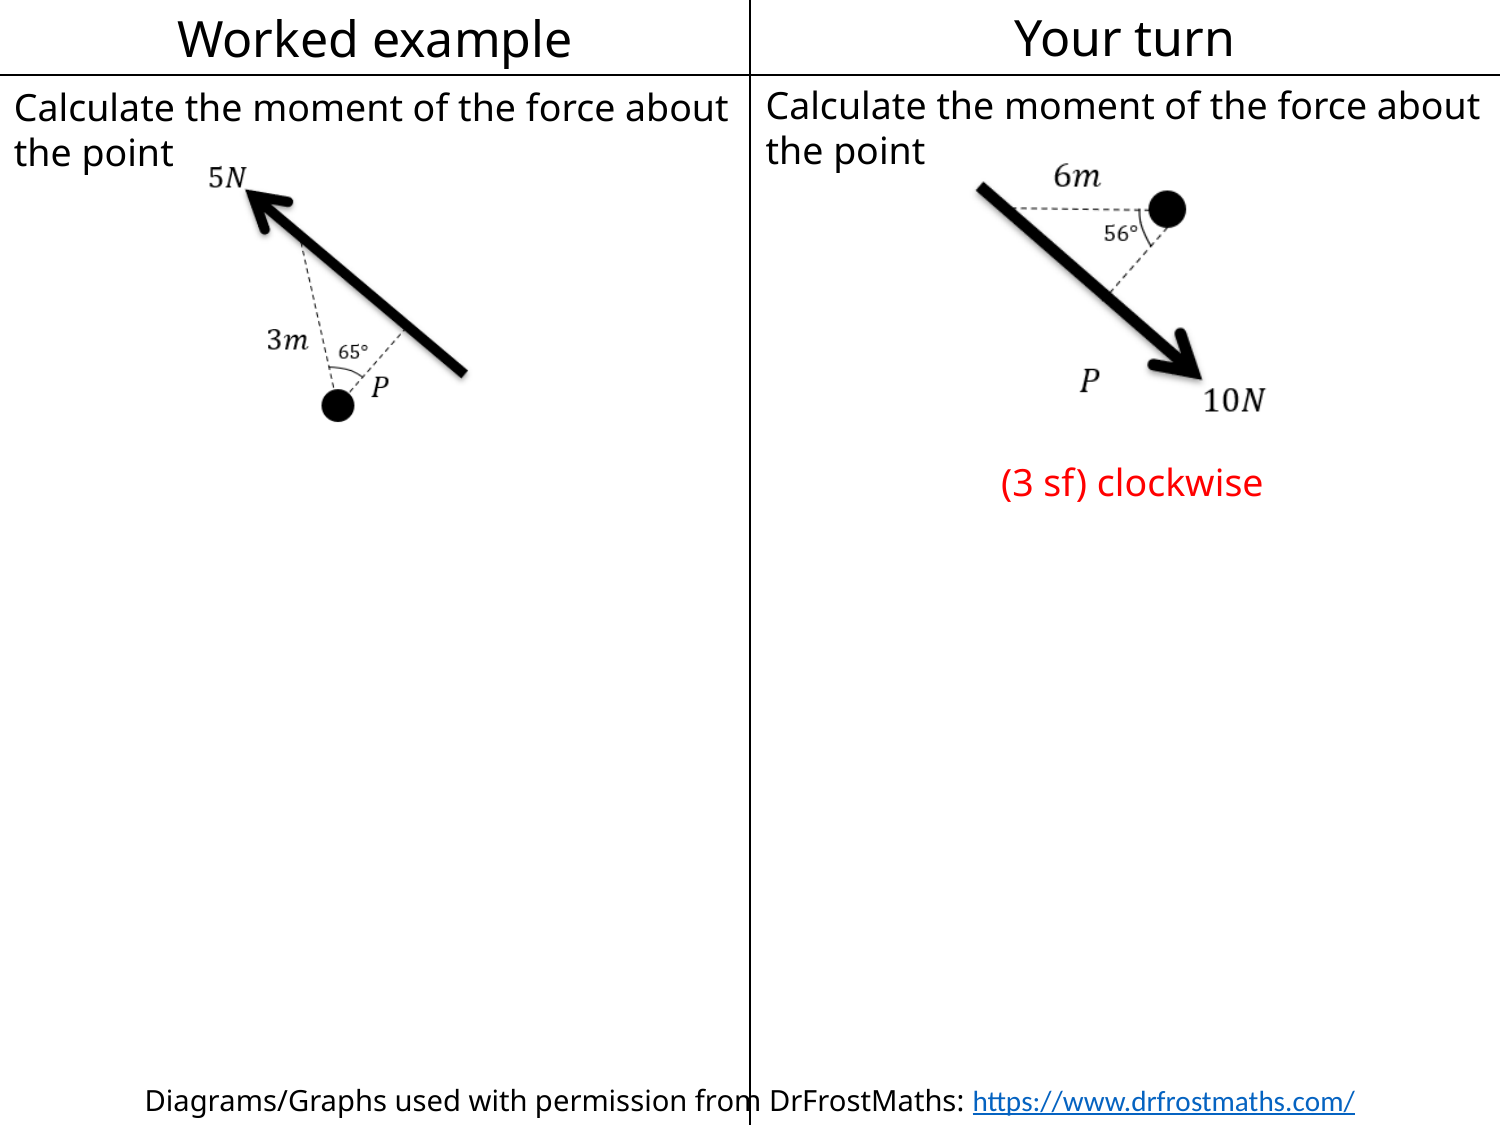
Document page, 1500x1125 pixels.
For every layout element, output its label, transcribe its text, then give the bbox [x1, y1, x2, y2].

text_box Worked example [0, 0, 749, 74]
picture [198, 149, 486, 430]
picture [966, 148, 1286, 431]
text_box Diagrams/Graphs used with permission from DrFrostMaths: https://www.drfrostmaths.com/ [0, 1074, 749, 1125]
text_box Your turn [751, 0, 1500, 74]
text_box Diagrams/Graphs used with permission from DrFrostMaths: https://www.drfrostmaths.com/ [751, 1074, 1500, 1125]
